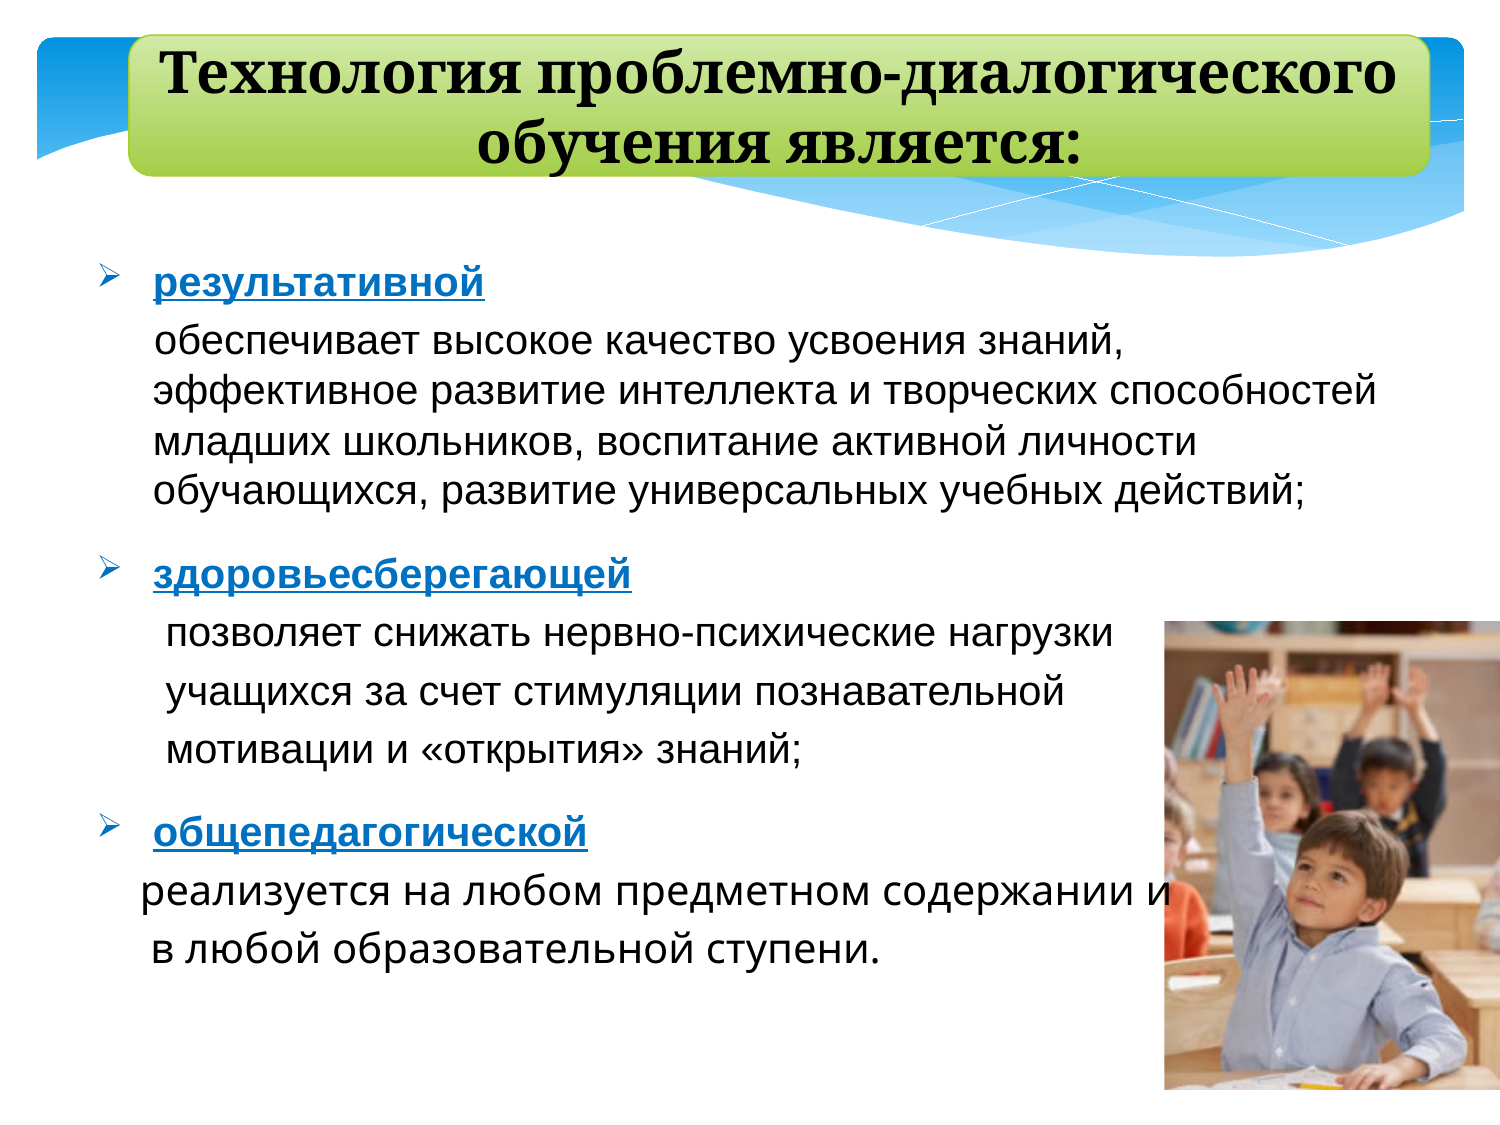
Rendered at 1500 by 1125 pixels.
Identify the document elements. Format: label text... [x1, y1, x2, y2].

text_box Технология проблемно-диалогического обучения является: [128, 34, 1431, 177]
picture [1164, 620, 1500, 1091]
text_box результативной обеспечивает высокое качество усвоения знаний, эффективное развитие интеллекта и творческих способностей младших школьников, воспитание активной личности обучающихся, развитие универсальных учебных действий; здоровьесберегающей позволяет снижать нервно-психические нагрузки учащихся за счет стимуляции познавательной мотивации и «открытия» знаний; общепедагогической реализуется на любом предметном содержании и в любой образовательной ступени. [81, 222, 1407, 980]
